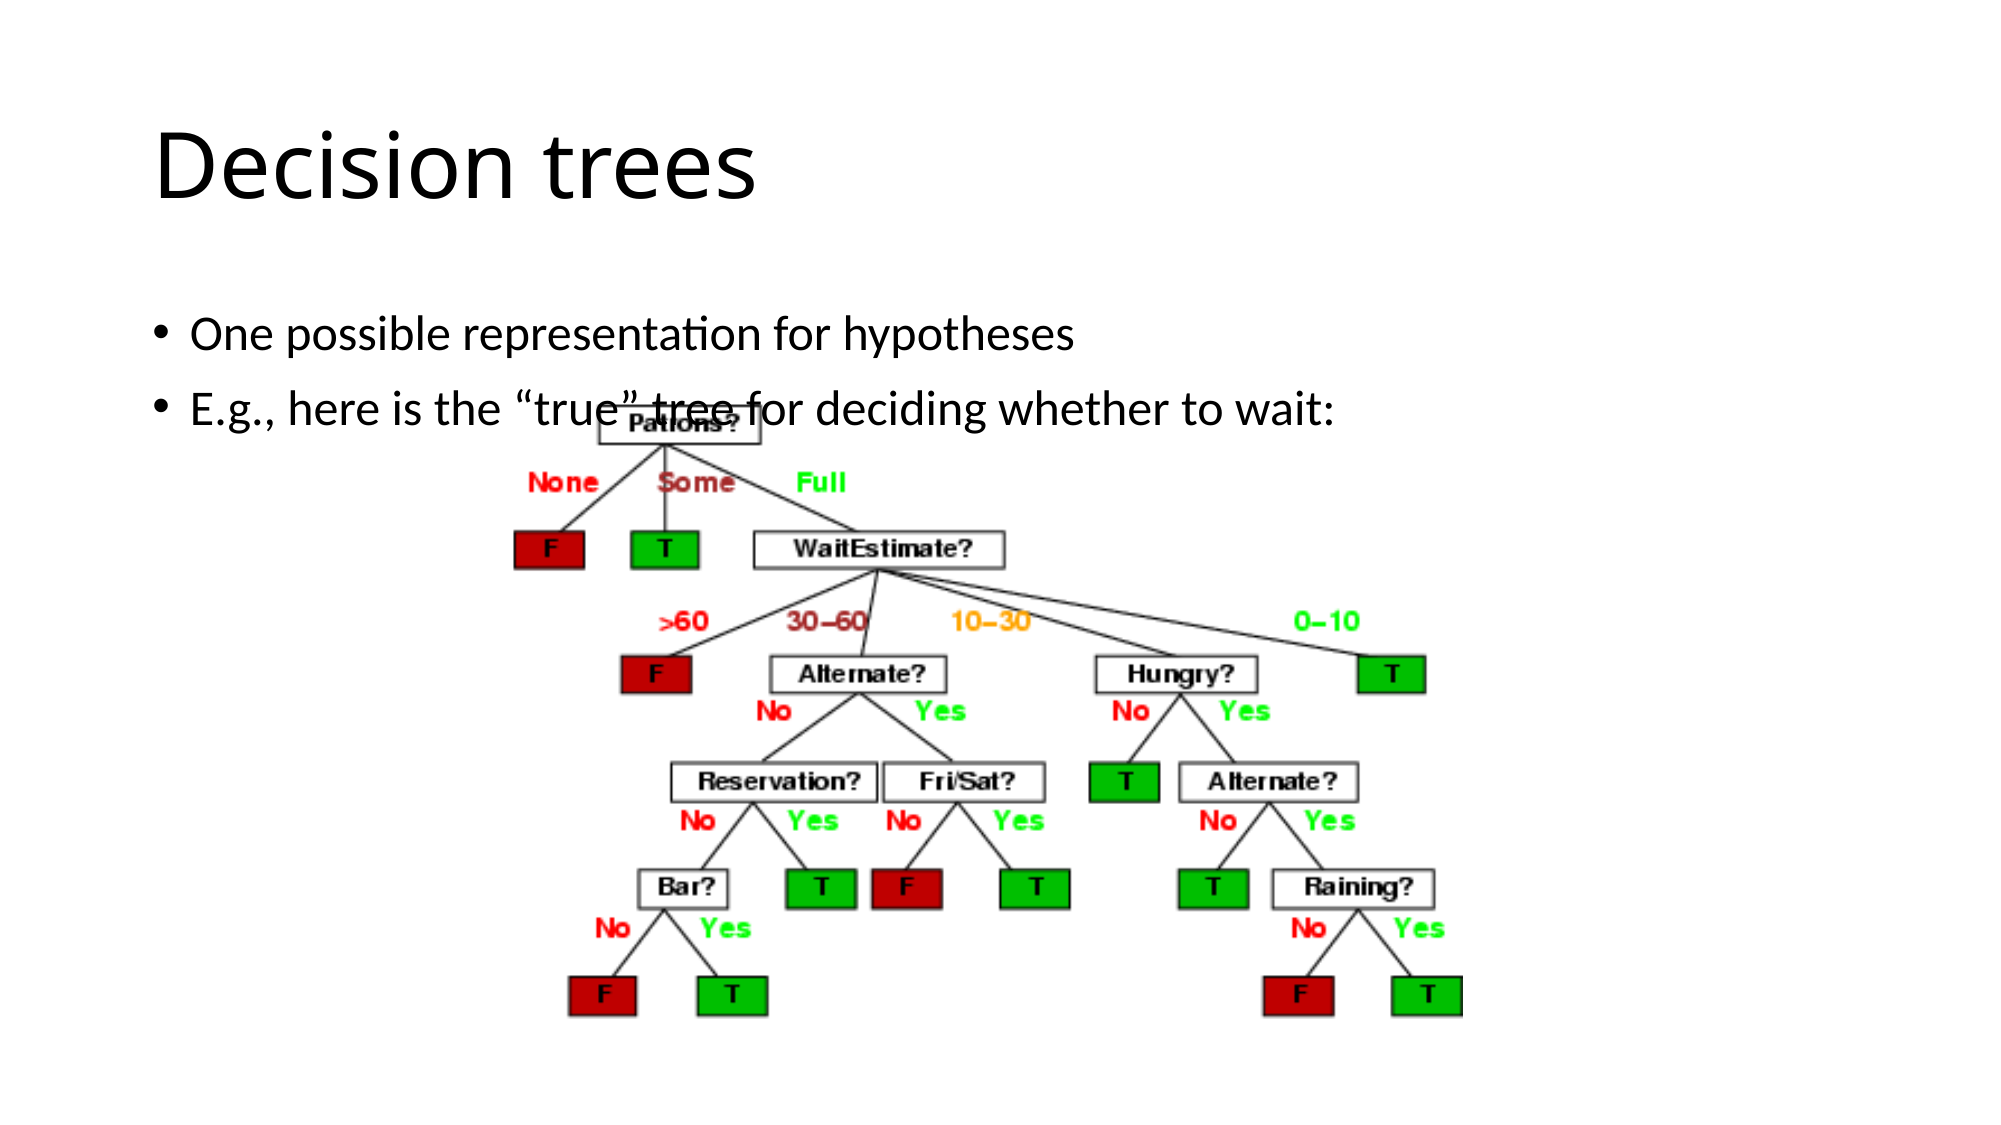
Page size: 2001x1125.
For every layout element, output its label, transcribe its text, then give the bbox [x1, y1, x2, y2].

list One possible representation for hypotheses E.g., here is the “true” tree for deciding whether to wait: [137, 299, 1863, 1014]
title Decision trees [137, 59, 1863, 278]
picture [512, 374, 1463, 1057]
